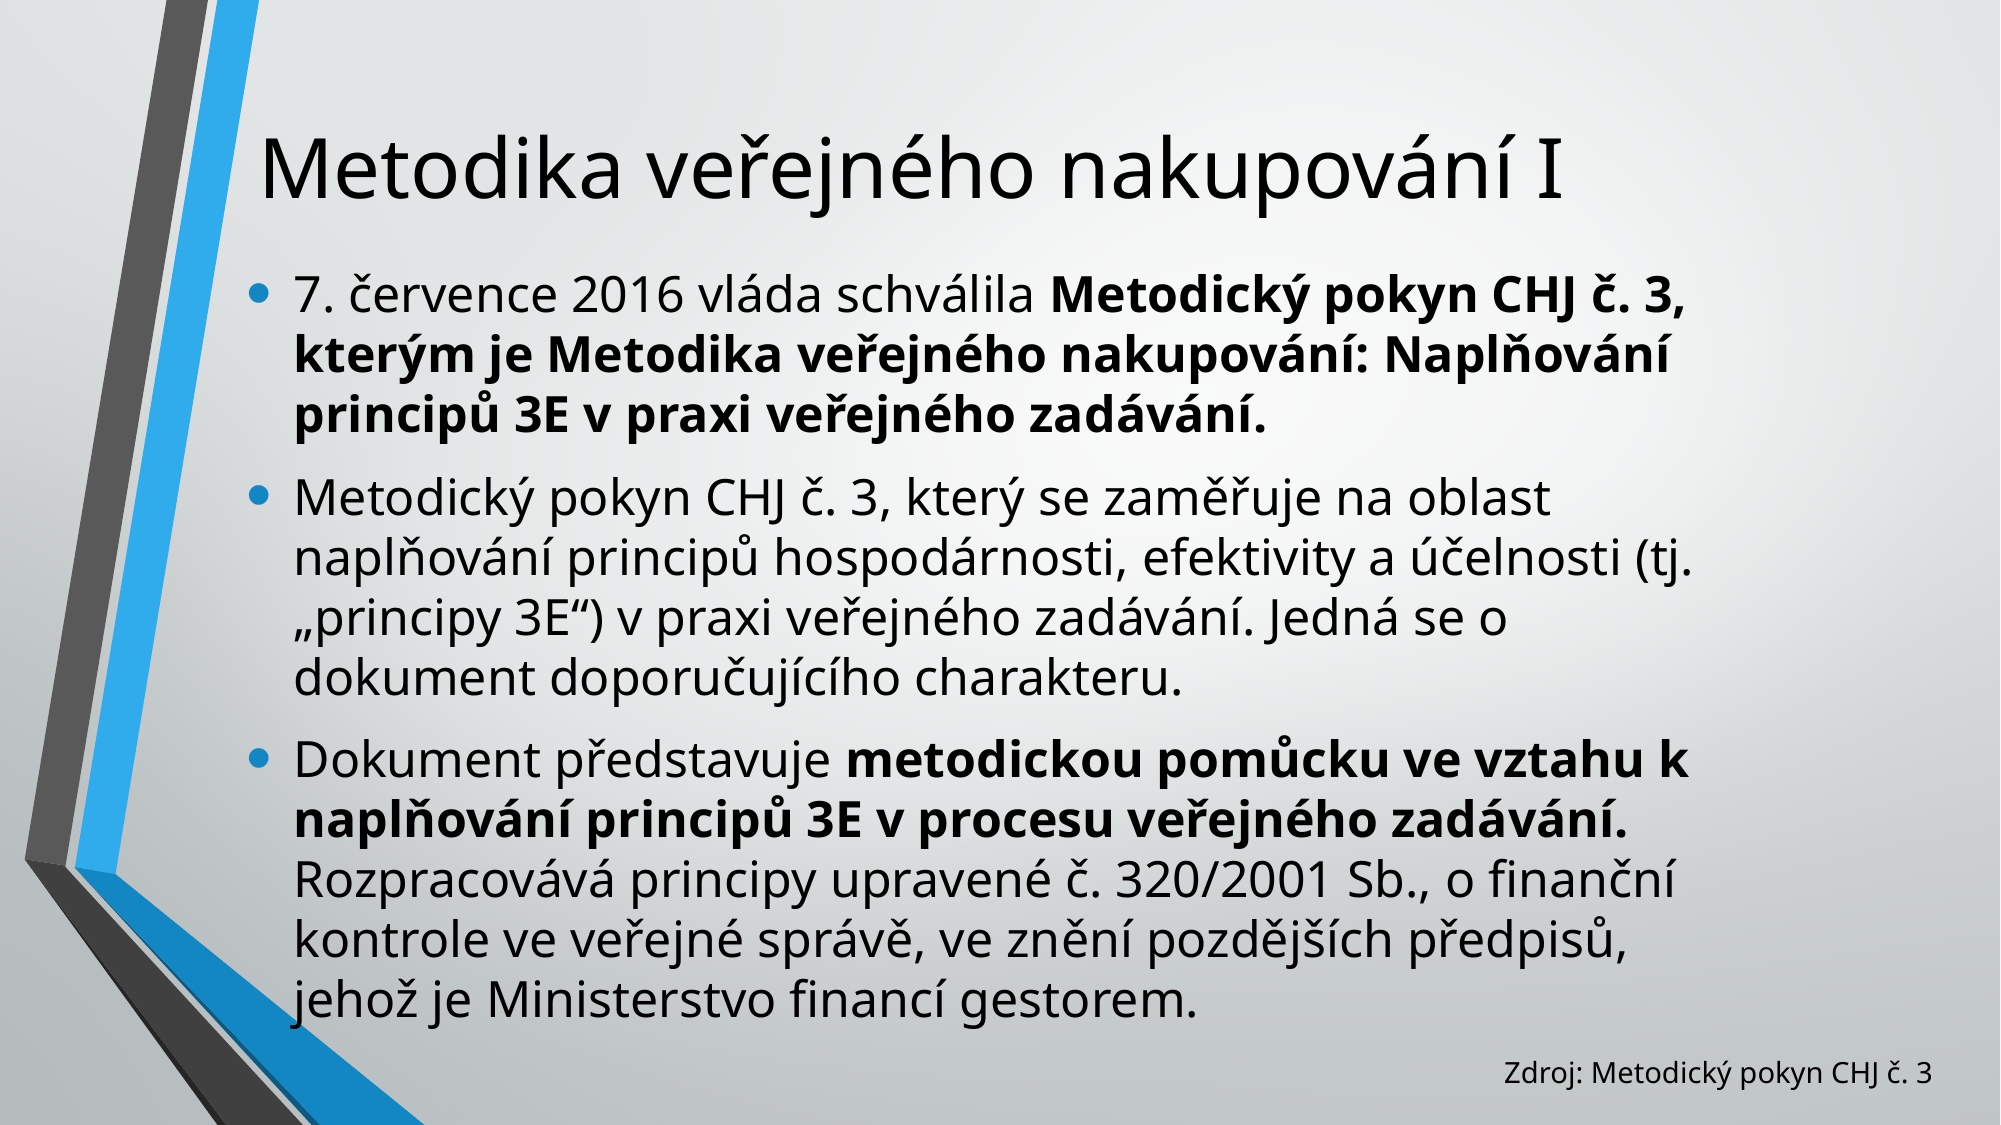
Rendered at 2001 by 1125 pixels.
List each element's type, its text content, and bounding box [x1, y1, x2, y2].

title Metodika veřejného nakupování I [243, 21, 1887, 309]
list 7. července 2016 vláda schválila Metodický pokyn CHJ č. 3, kterým je Metodika veřejného nakupování: Naplňování principů 3E v praxi veřejného zadávání. Metodický pokyn CHJ č. 3, který se zaměřuje na oblast naplňování principů hospodárnosti, efektivity a účelnosti (tj. „principy 3E“) v praxi veřejného zadávání. Jedná se o dokument doporučujícího charakteru. Dokument představuje metodickou pomůcku ve vztahu k naplňování principů 3E v procesu veřejného zadávání. Rozpracovává principy upravené č. 320/2001 Sb., o finanční kontrole ve veřejné správě, ve znění pozdějších předpisů, jehož je Ministerstvo financí gestorem. [231, 359, 1745, 1073]
text_box Zdroj: Metodický pokyn CHJ č. 3 [1489, 1046, 2000, 1097]
